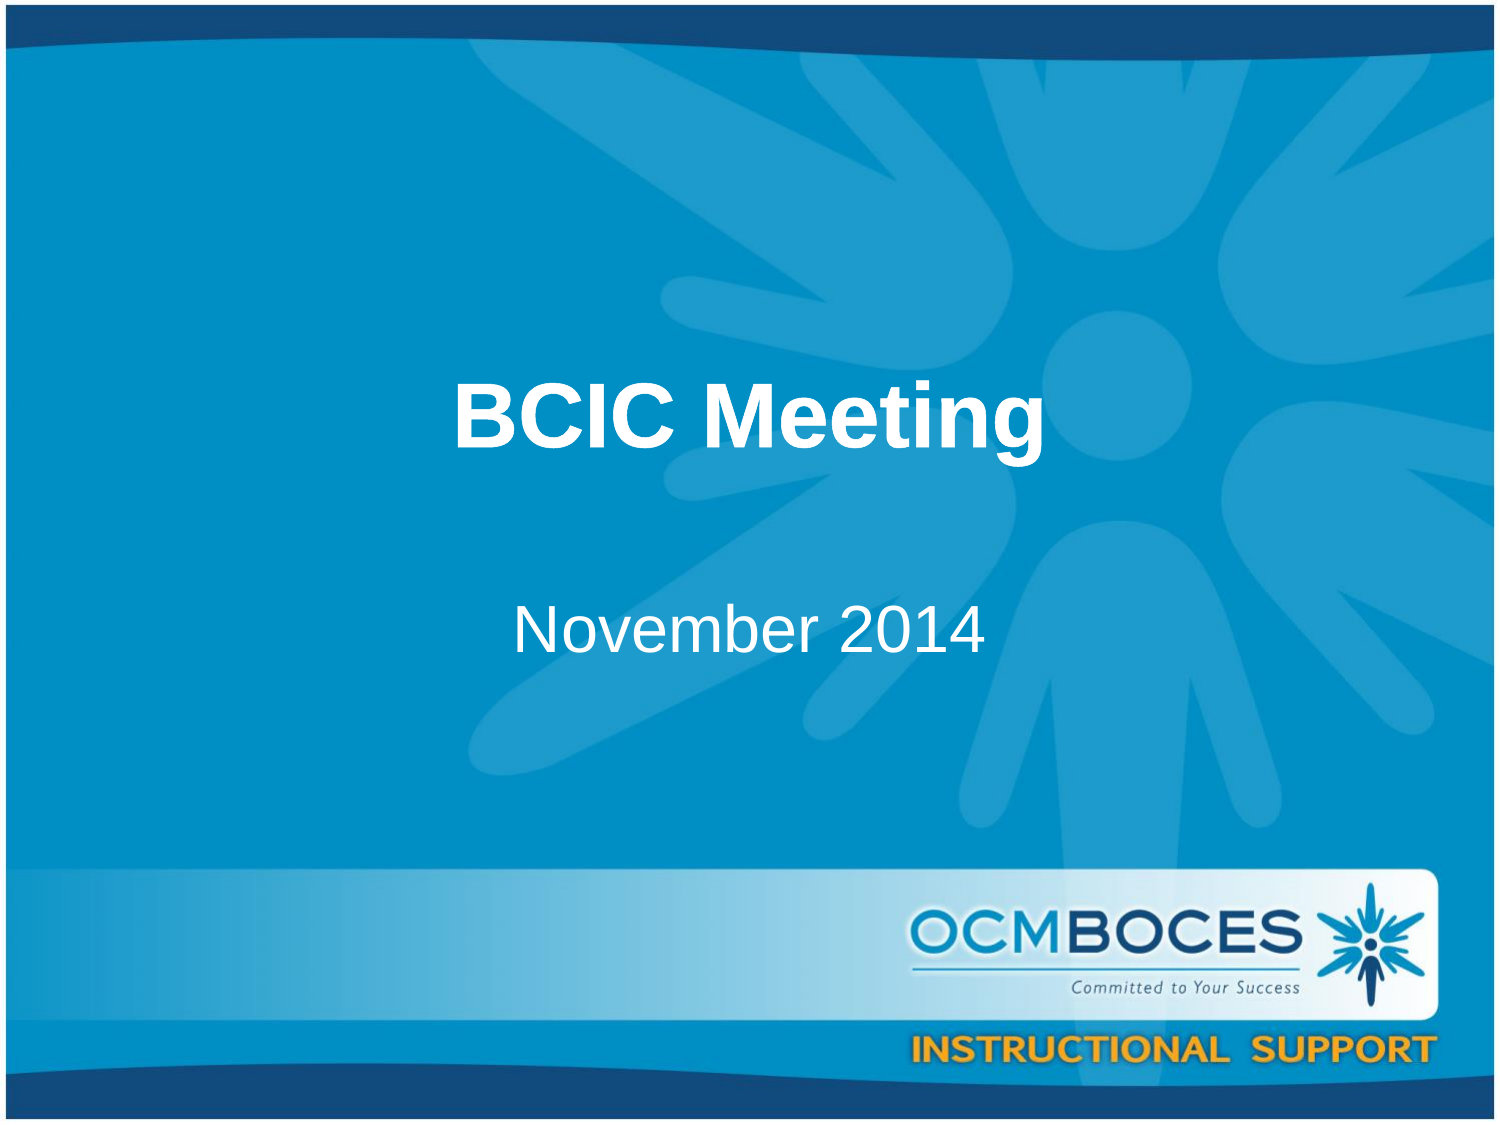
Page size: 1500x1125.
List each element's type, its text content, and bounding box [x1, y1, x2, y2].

title BCIC Meeting [112, 289, 1388, 532]
picture [0, 0, 1500, 1125]
subtitle November 2014 [225, 577, 1275, 866]
